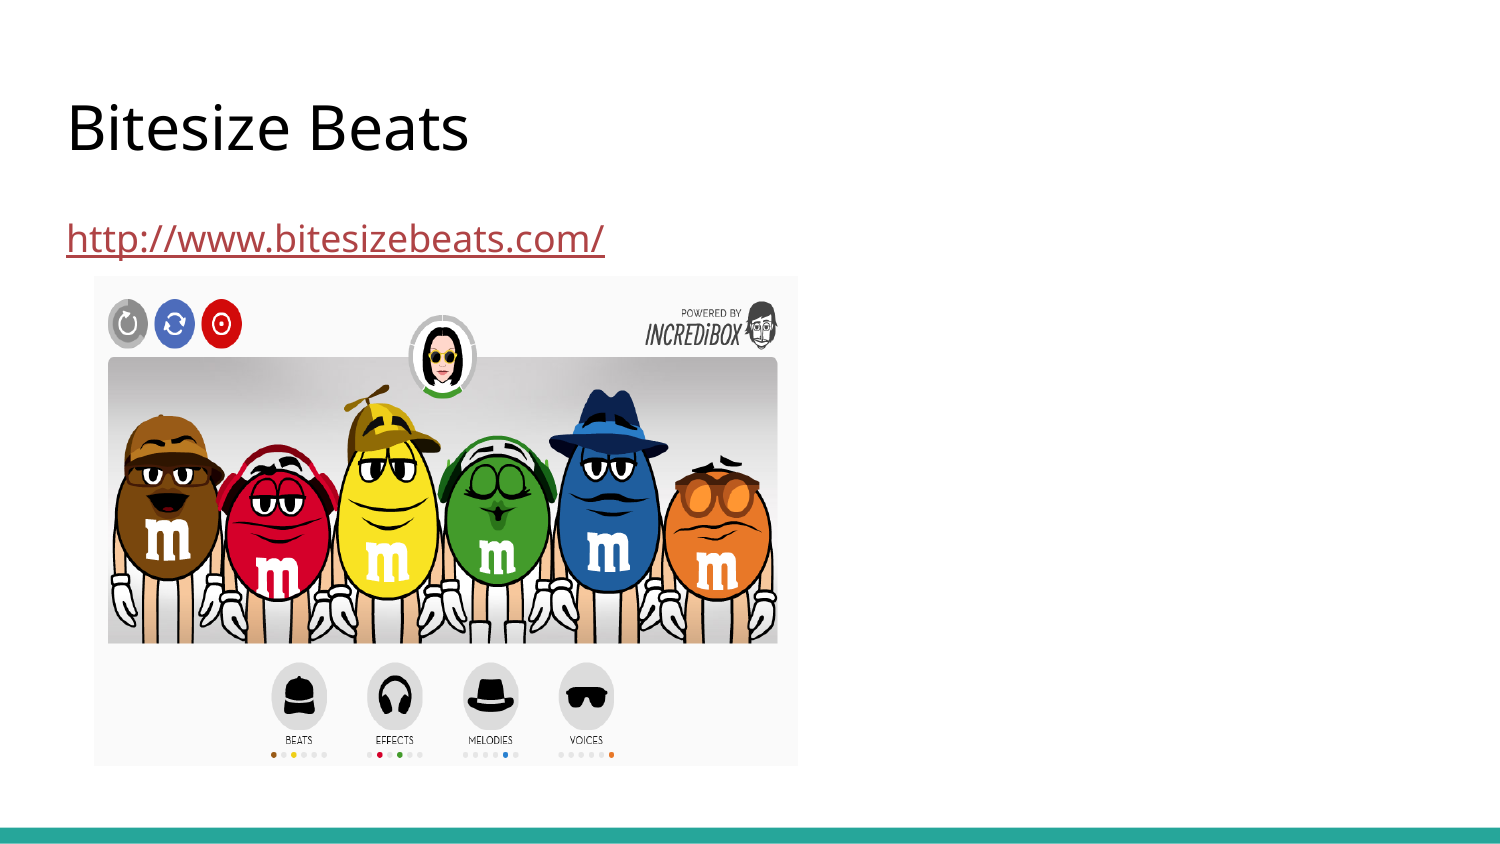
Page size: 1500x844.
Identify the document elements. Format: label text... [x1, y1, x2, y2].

picture [93, 276, 798, 766]
title Bitesize Beats [51, 72, 1449, 174]
list http://www.bitesizebeats.com/ [51, 192, 1449, 750]
